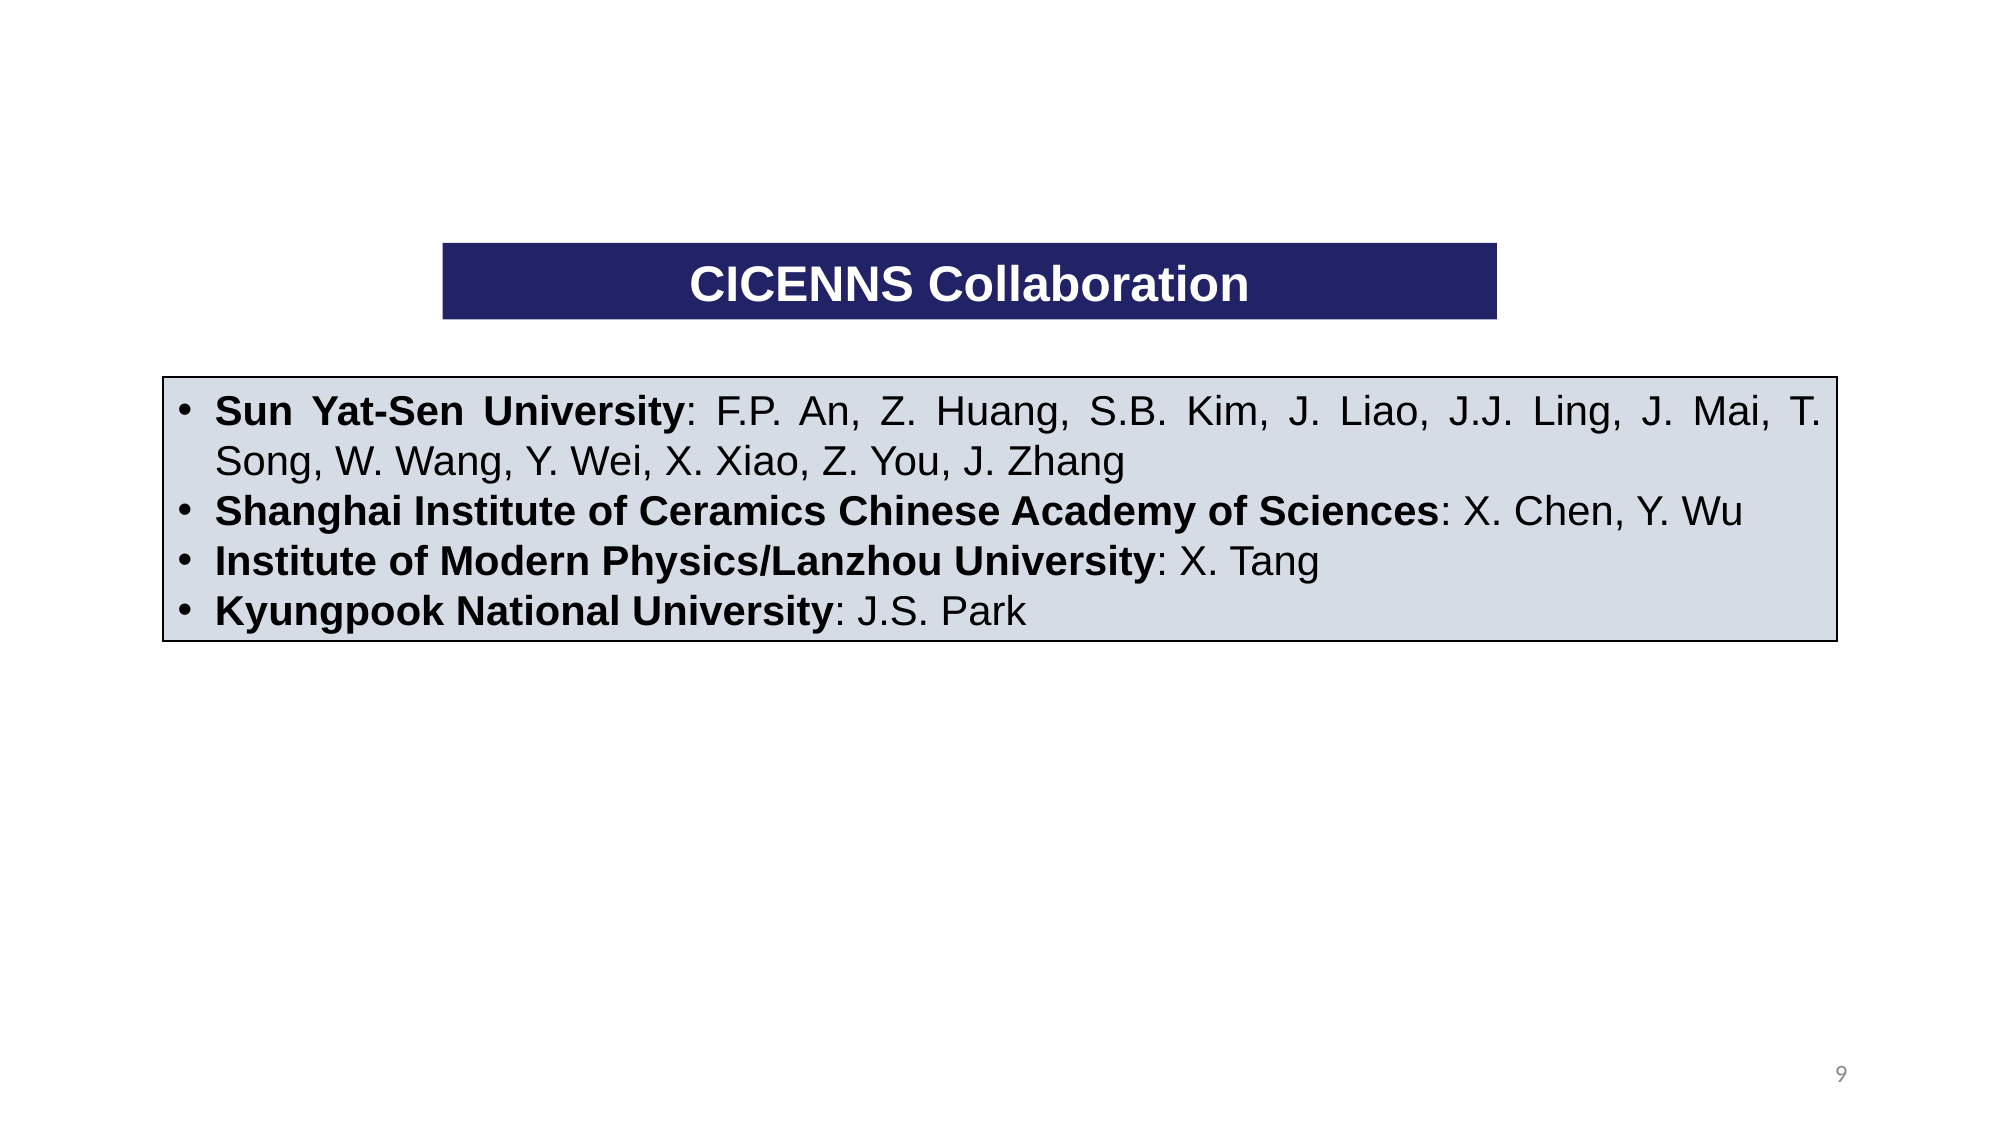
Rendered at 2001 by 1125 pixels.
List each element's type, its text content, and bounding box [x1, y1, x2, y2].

text_box Sun Yat-Sen University: F.P. An, Z. Huang, S.B. Kim, J. Liao, J.J. Ling, J. Mai, T. Song, W. Wang, Y. Wei, X. Xiao, Z. You, J. Zhang Shanghai Institute of Ceramics Chinese Academy of Sciences: X. Chen, Y. Wu Institute of Modern Physics/Lanzhou University: X. Tang Kyungpook National University: J.S. Park [162, 376, 1838, 642]
text_box CICENNS Collaboration [442, 242, 1497, 320]
slide_number 9 [1412, 1042, 1863, 1103]
